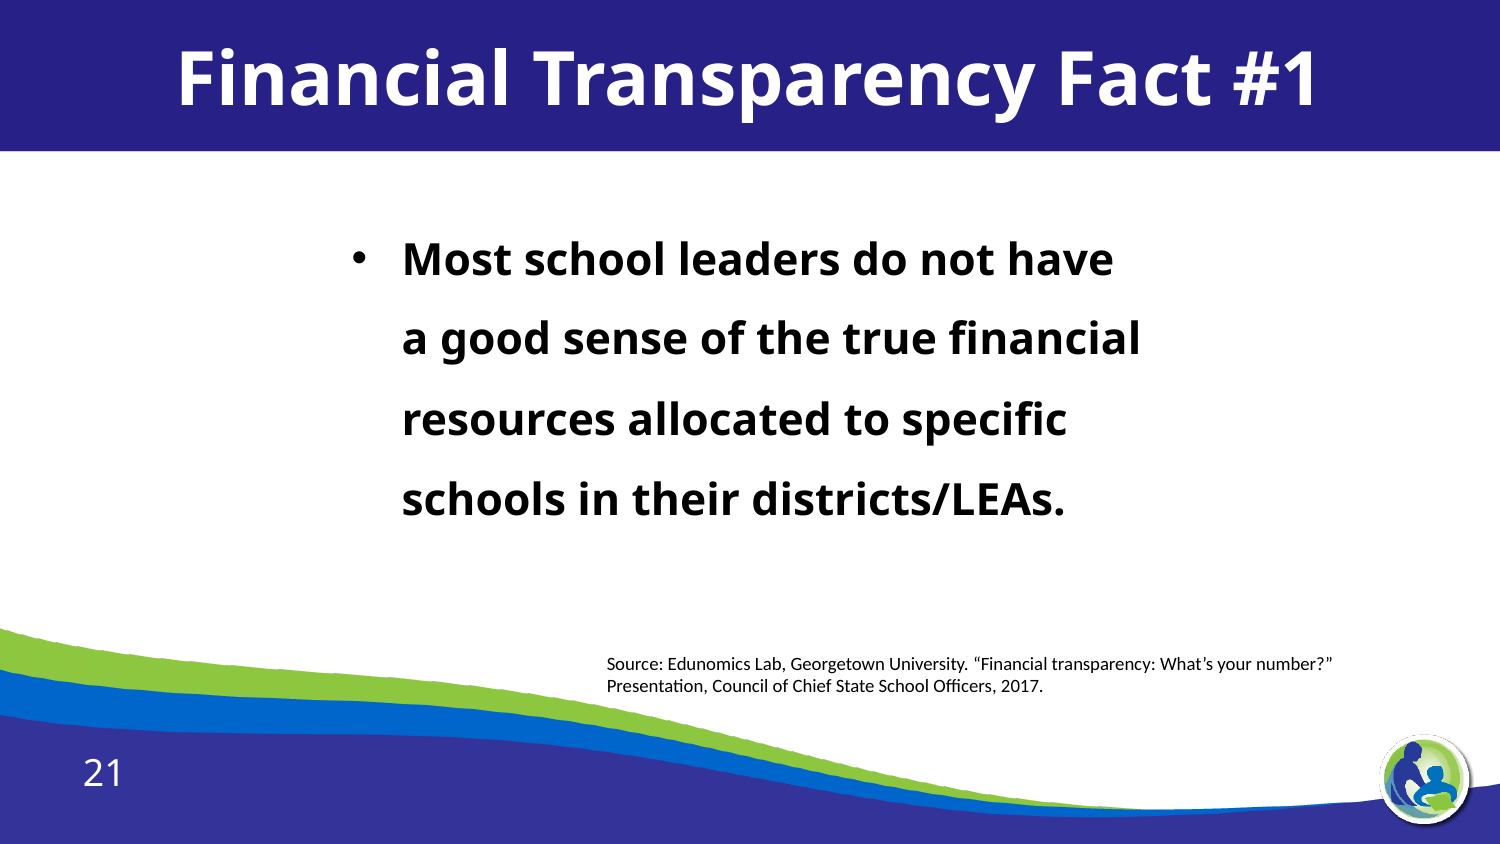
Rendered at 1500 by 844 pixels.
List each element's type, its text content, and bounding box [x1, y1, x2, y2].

picture [0, 608, 1500, 844]
list Financial Transparency Fact #1 [0, 0, 1500, 152]
text_box Source: Edunomics Lab, Georgetown University. “Financial transparency: What’s your number?” Presentation, Council of Chief State School Officers, 2017. [592, 644, 1348, 705]
list Most school leaders do not have a good sense of the true financial resources allocated to specific schools in their districts/LEAs. [336, 196, 1165, 609]
